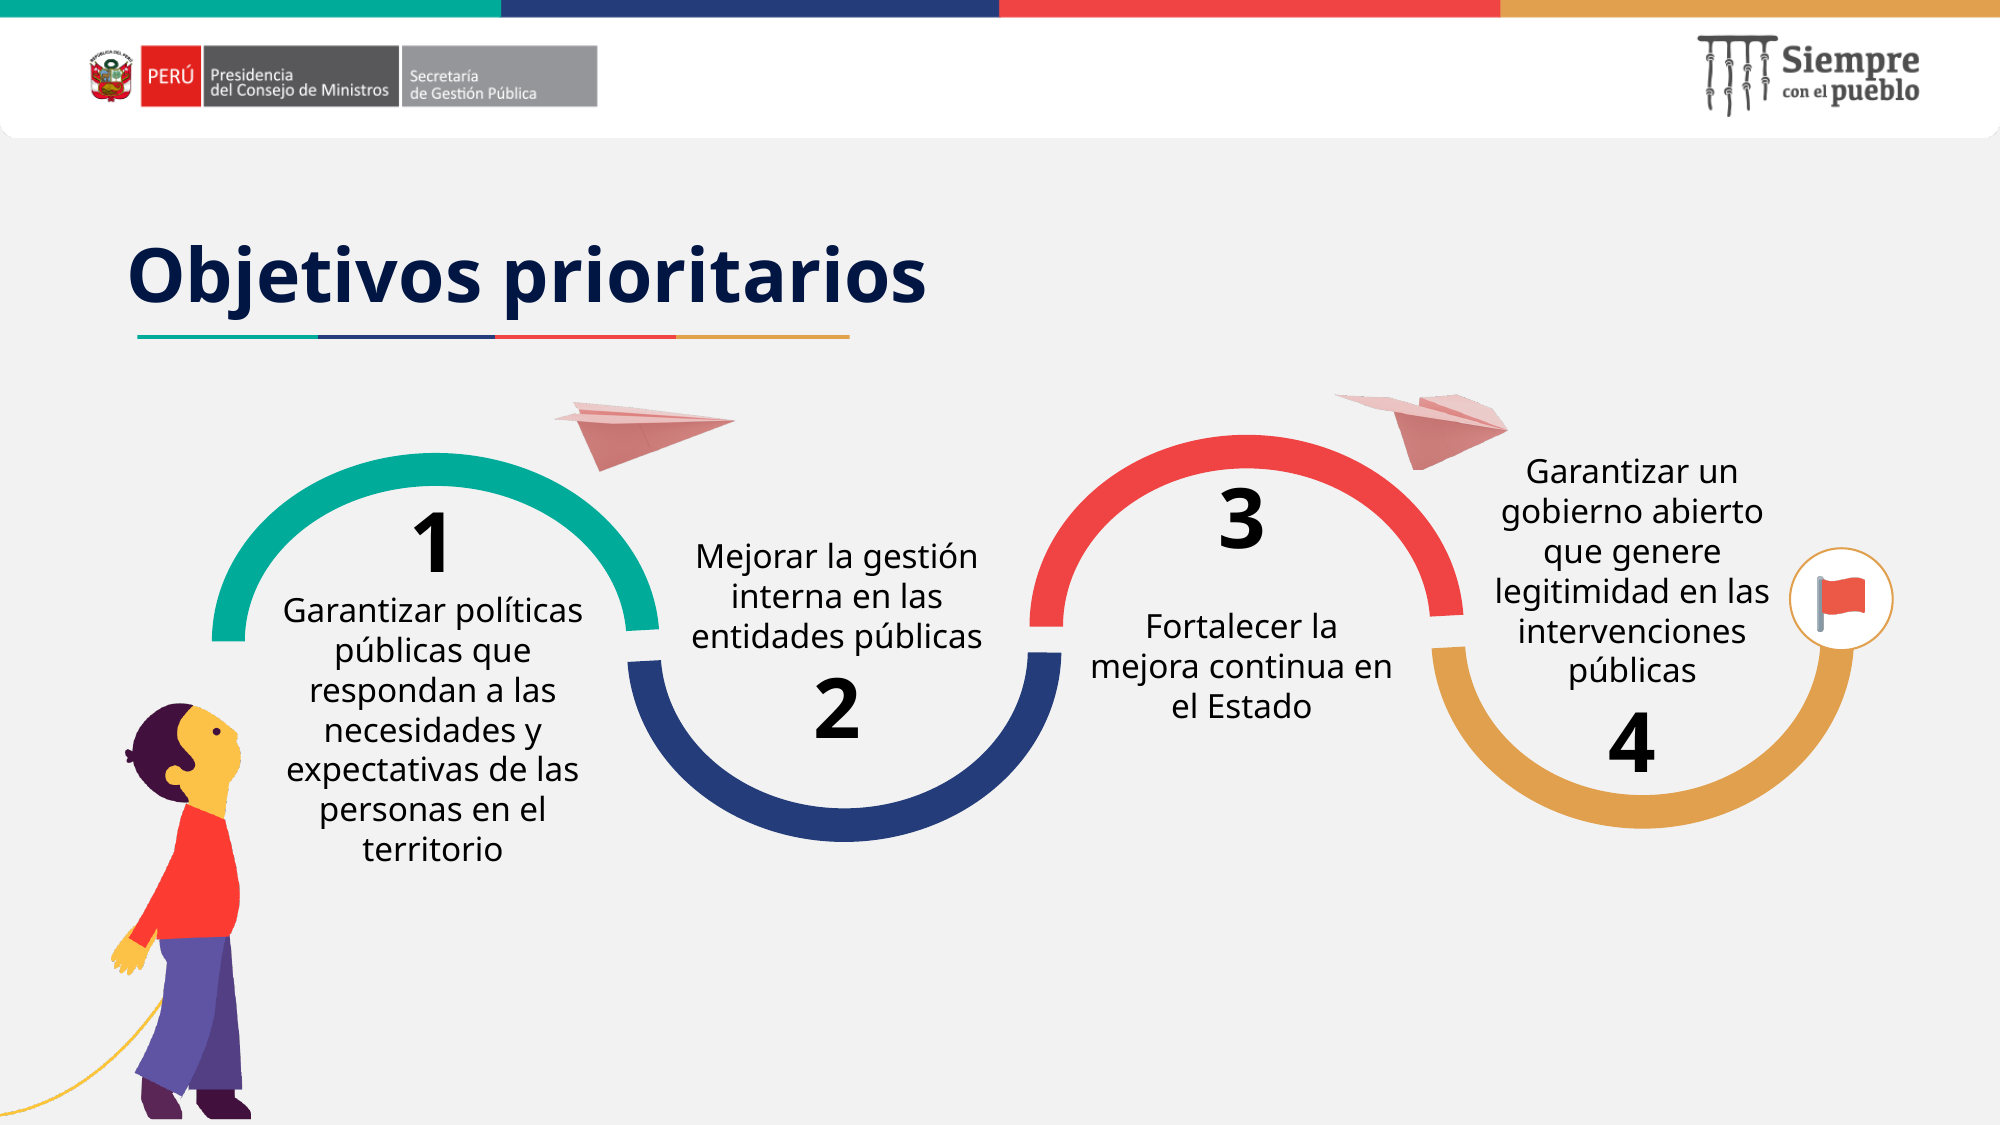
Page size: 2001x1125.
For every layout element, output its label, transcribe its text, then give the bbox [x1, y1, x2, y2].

text_box [1793, 647, 1855, 774]
text_box 3 Fortalecer la mejora continua en el Estado [1073, 458, 1411, 773]
text_box [1793, 547, 1894, 652]
text_box Garantizar un gobierno abierto que genere legitimidad en las intervenciones públicas 4 [1472, 442, 1793, 797]
text_box [1430, 645, 1472, 752]
text_box 1 Garantizar políticas públicas que respondan a las necesidades y expectativas de las personas en el territorio [264, 481, 602, 876]
text_box [210, 519, 264, 643]
title Objetivos prioritarios [111, 227, 1837, 330]
text_box [626, 651, 1063, 843]
picture [0, 0, 2000, 138]
picture [1817, 576, 1865, 632]
text_box [1140, 433, 1334, 458]
picture [0, 690, 267, 1125]
text_box [315, 451, 556, 481]
picture [1334, 394, 1508, 470]
text_box [1524, 797, 1761, 830]
text_box [602, 513, 661, 633]
text_box [1028, 509, 1073, 628]
text_box [1411, 499, 1465, 618]
text_box Mejorar la gestión interna en las entidades públicas 2 [672, 528, 1002, 763]
picture [553, 394, 738, 474]
